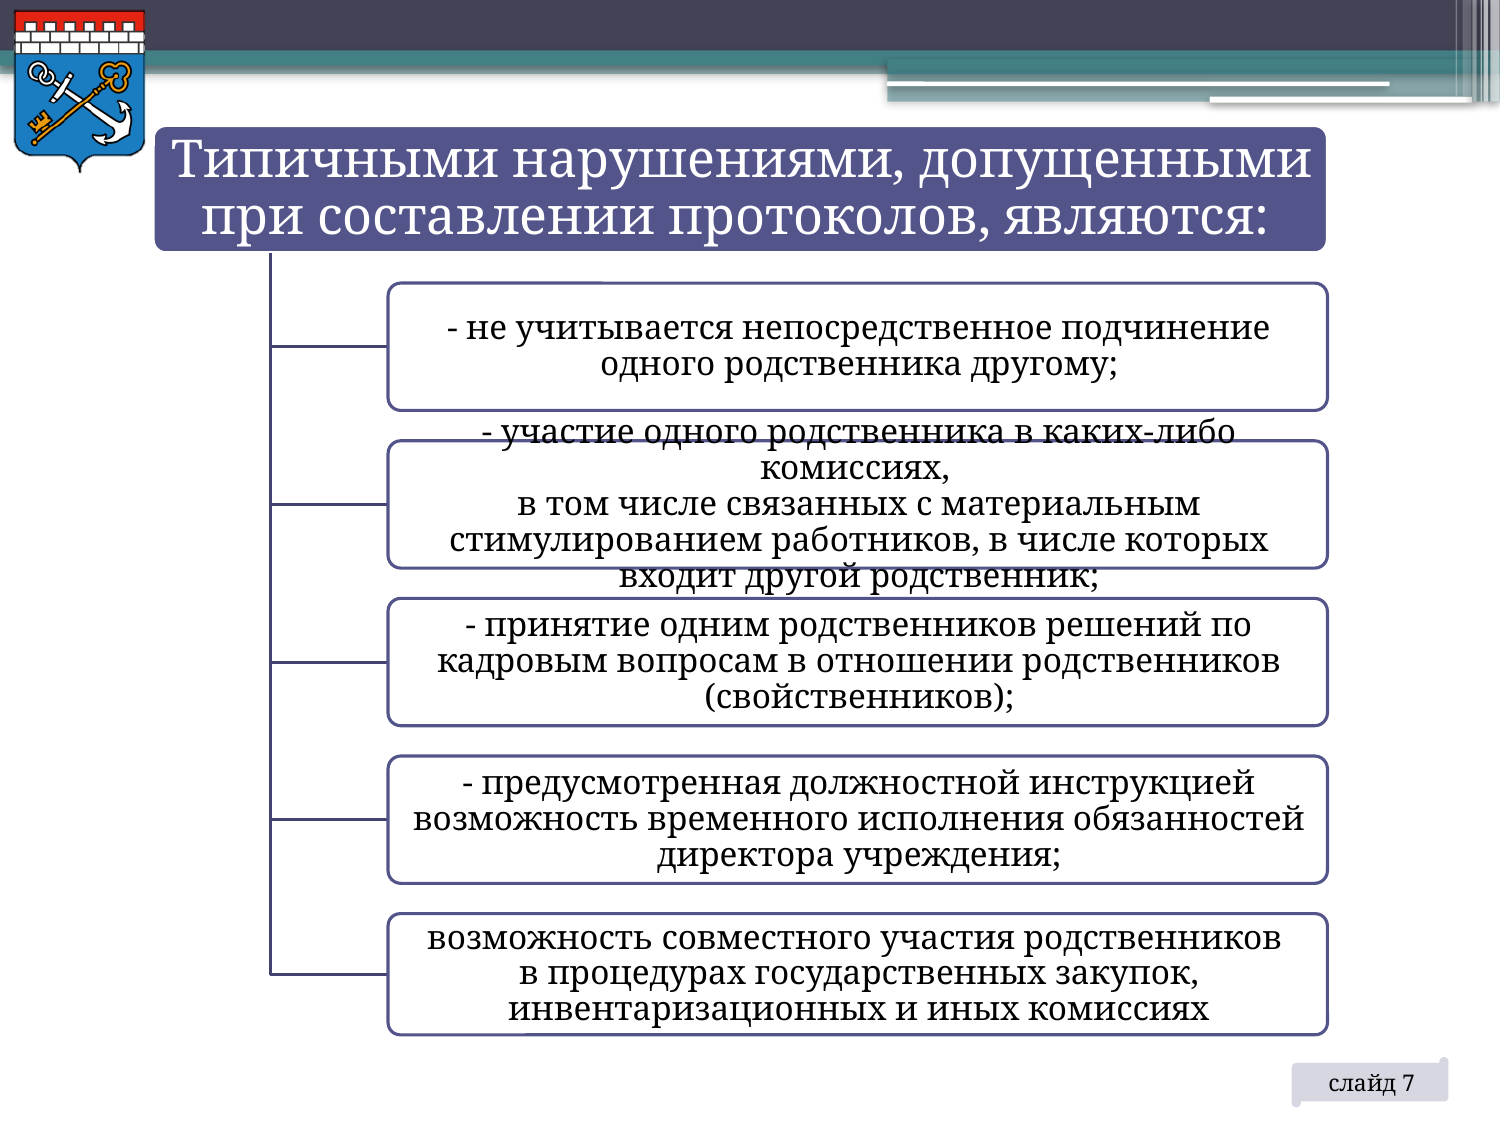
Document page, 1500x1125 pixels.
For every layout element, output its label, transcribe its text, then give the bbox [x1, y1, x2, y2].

text_box слайд 7 [1291, 1057, 1449, 1108]
picture [11, 7, 146, 174]
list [74, 125, 1406, 1036]
